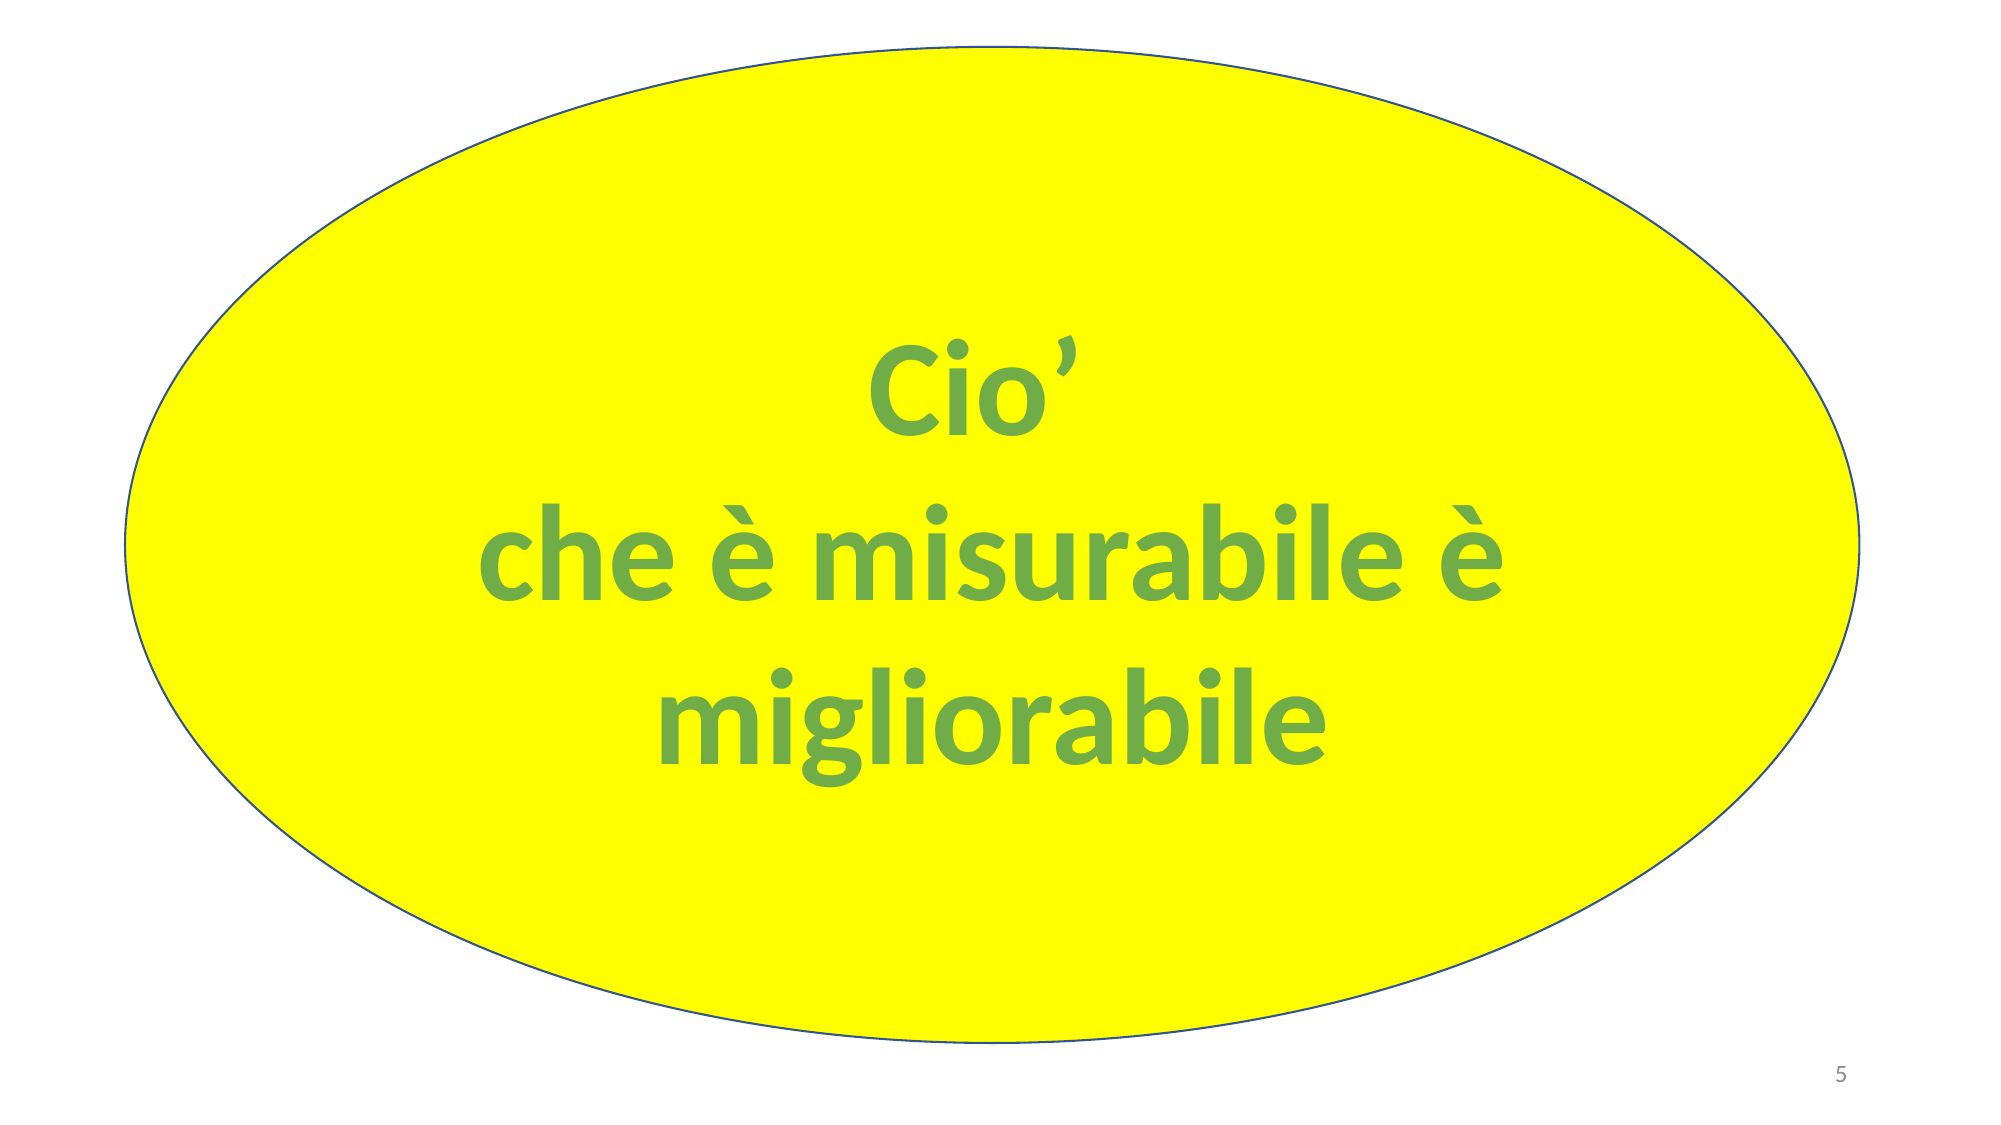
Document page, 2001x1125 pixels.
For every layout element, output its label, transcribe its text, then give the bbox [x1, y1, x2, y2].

text_box Cio’ che è misurabile è migliorabile [123, 45, 1861, 1045]
slide_number 5 [1412, 1042, 1863, 1103]
